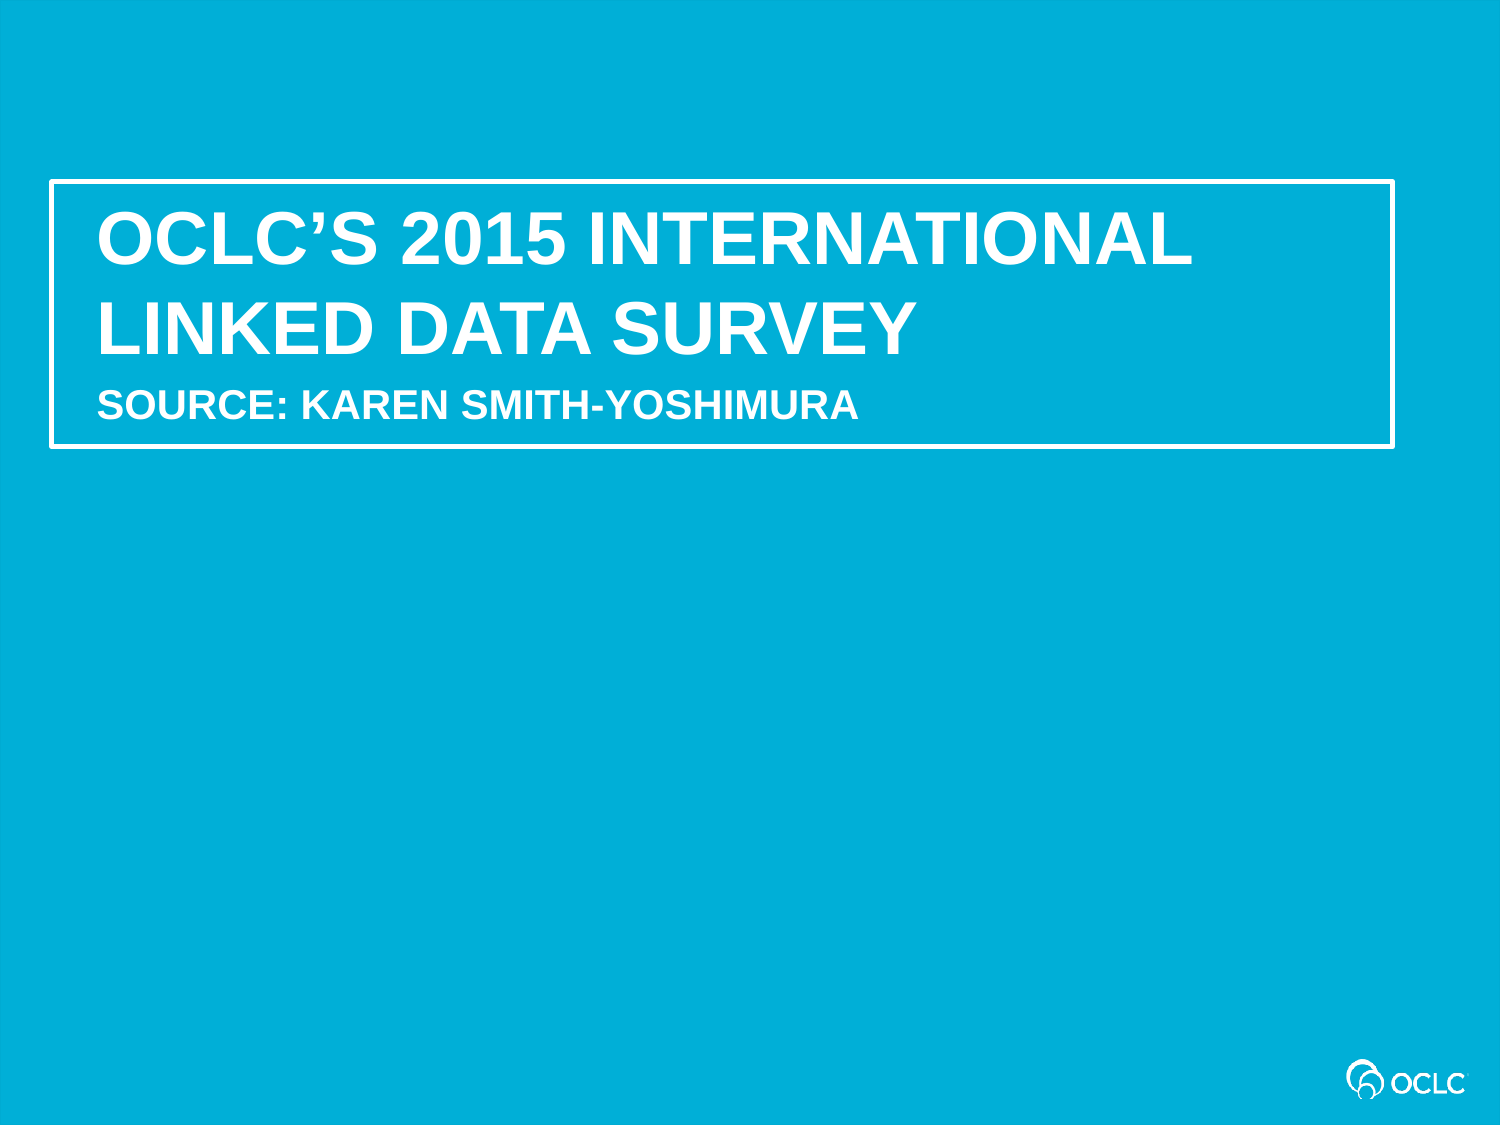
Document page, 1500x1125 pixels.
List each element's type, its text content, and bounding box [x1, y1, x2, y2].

list OCLC’s 2015 International Linked Data survey Source: Karen Smith-Yoshimura [49, 179, 1395, 449]
